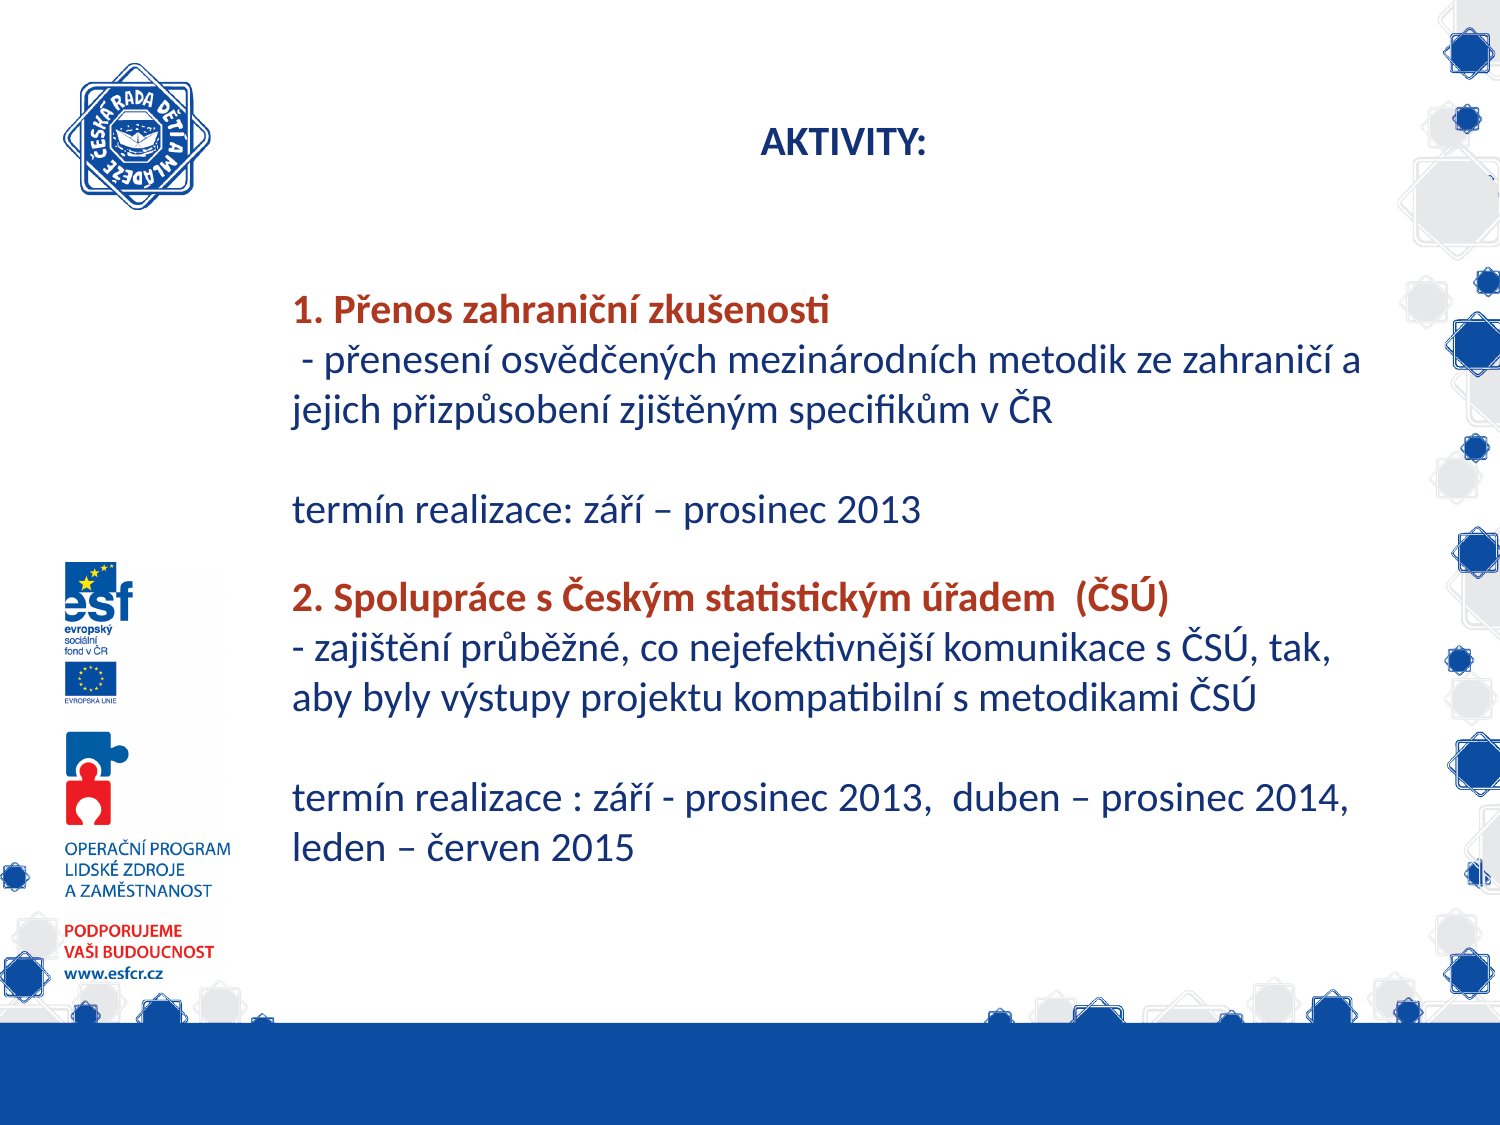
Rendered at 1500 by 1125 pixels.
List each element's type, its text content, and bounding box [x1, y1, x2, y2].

text_box 1. Přenos zahraniční zkušenosti - přenesení osvědčených mezinárodních metodik ze zahraničí a jejich přizpůsobení zjištěným specifikům v ČR termín realizace: září – prosinec 2013 [277, 274, 1382, 540]
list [63, 561, 230, 979]
picture [0, 0, 1500, 1125]
text_box 2. Spolupráce s Českým statistickým úřadem (ČSÚ) - zajištění průběžné, co nejefektivnější komunikace s ČSÚ, tak, aby byly výstupy projektu kompatibilní s metodikami ČSÚ termín realizace : září - prosinec 2013, duben – prosinec 2014, leden – červen 2015 [277, 562, 1382, 877]
title AKTIVITY: [263, 45, 1425, 233]
